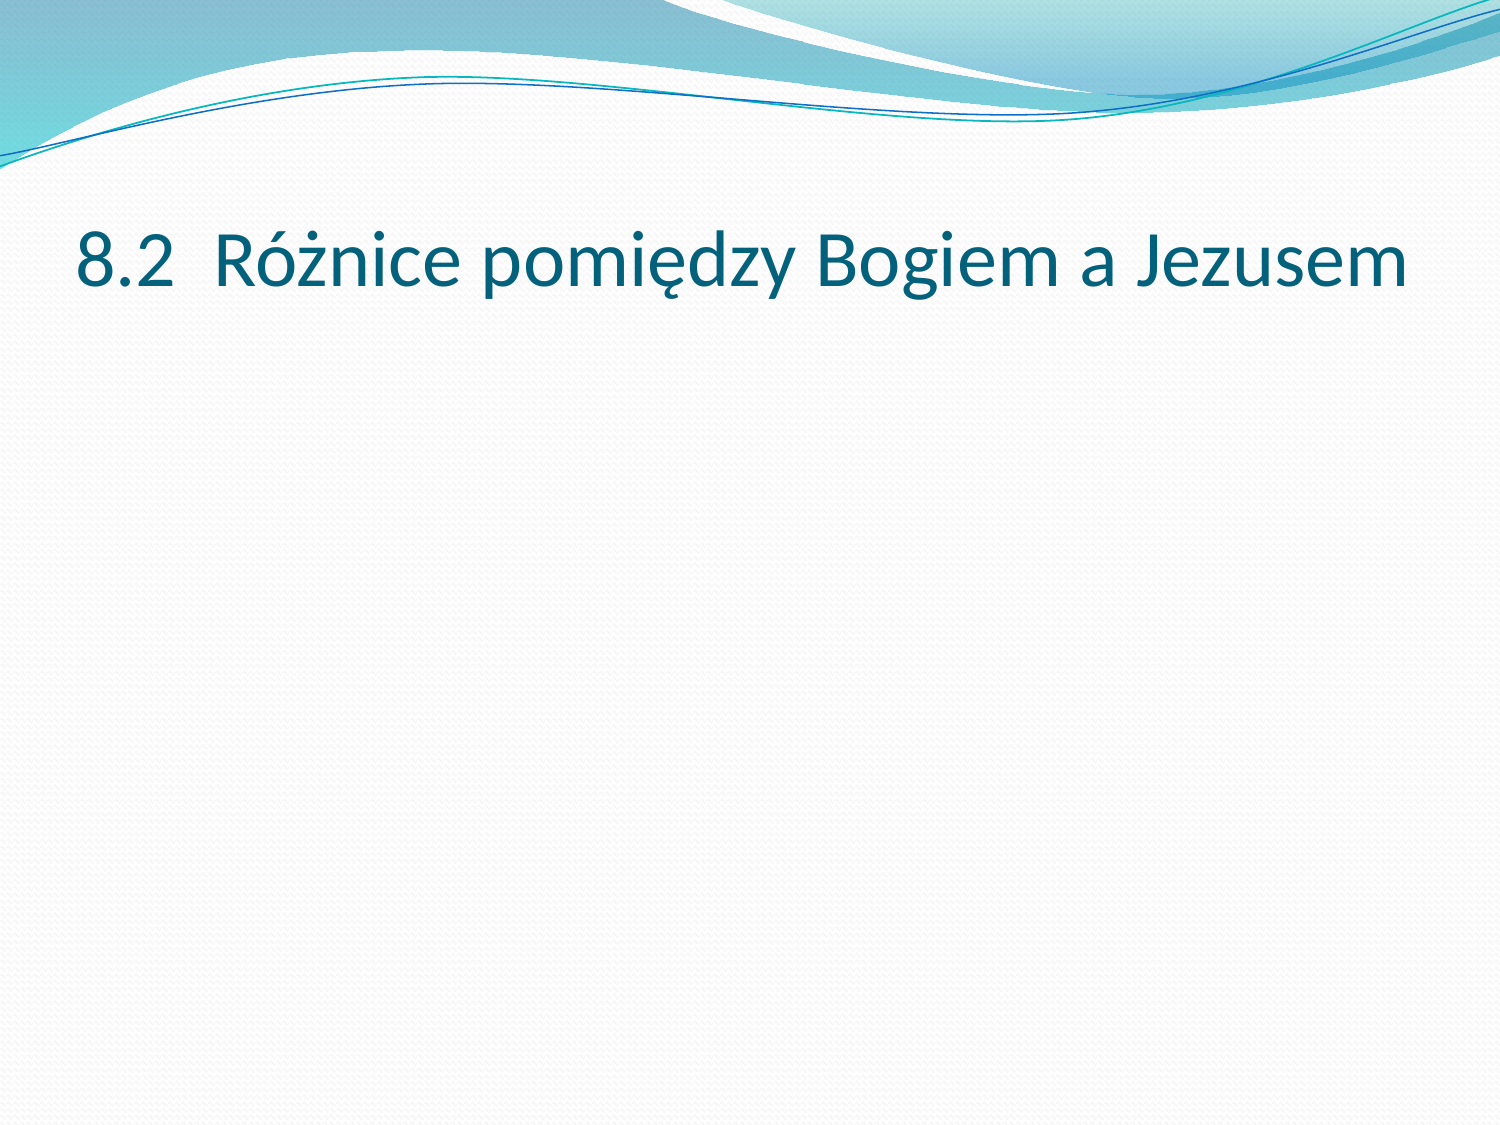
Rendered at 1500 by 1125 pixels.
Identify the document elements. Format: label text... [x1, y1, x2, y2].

title 8.2 Różnice pomiędzy Bogiem a Jezusem [75, 115, 1425, 303]
